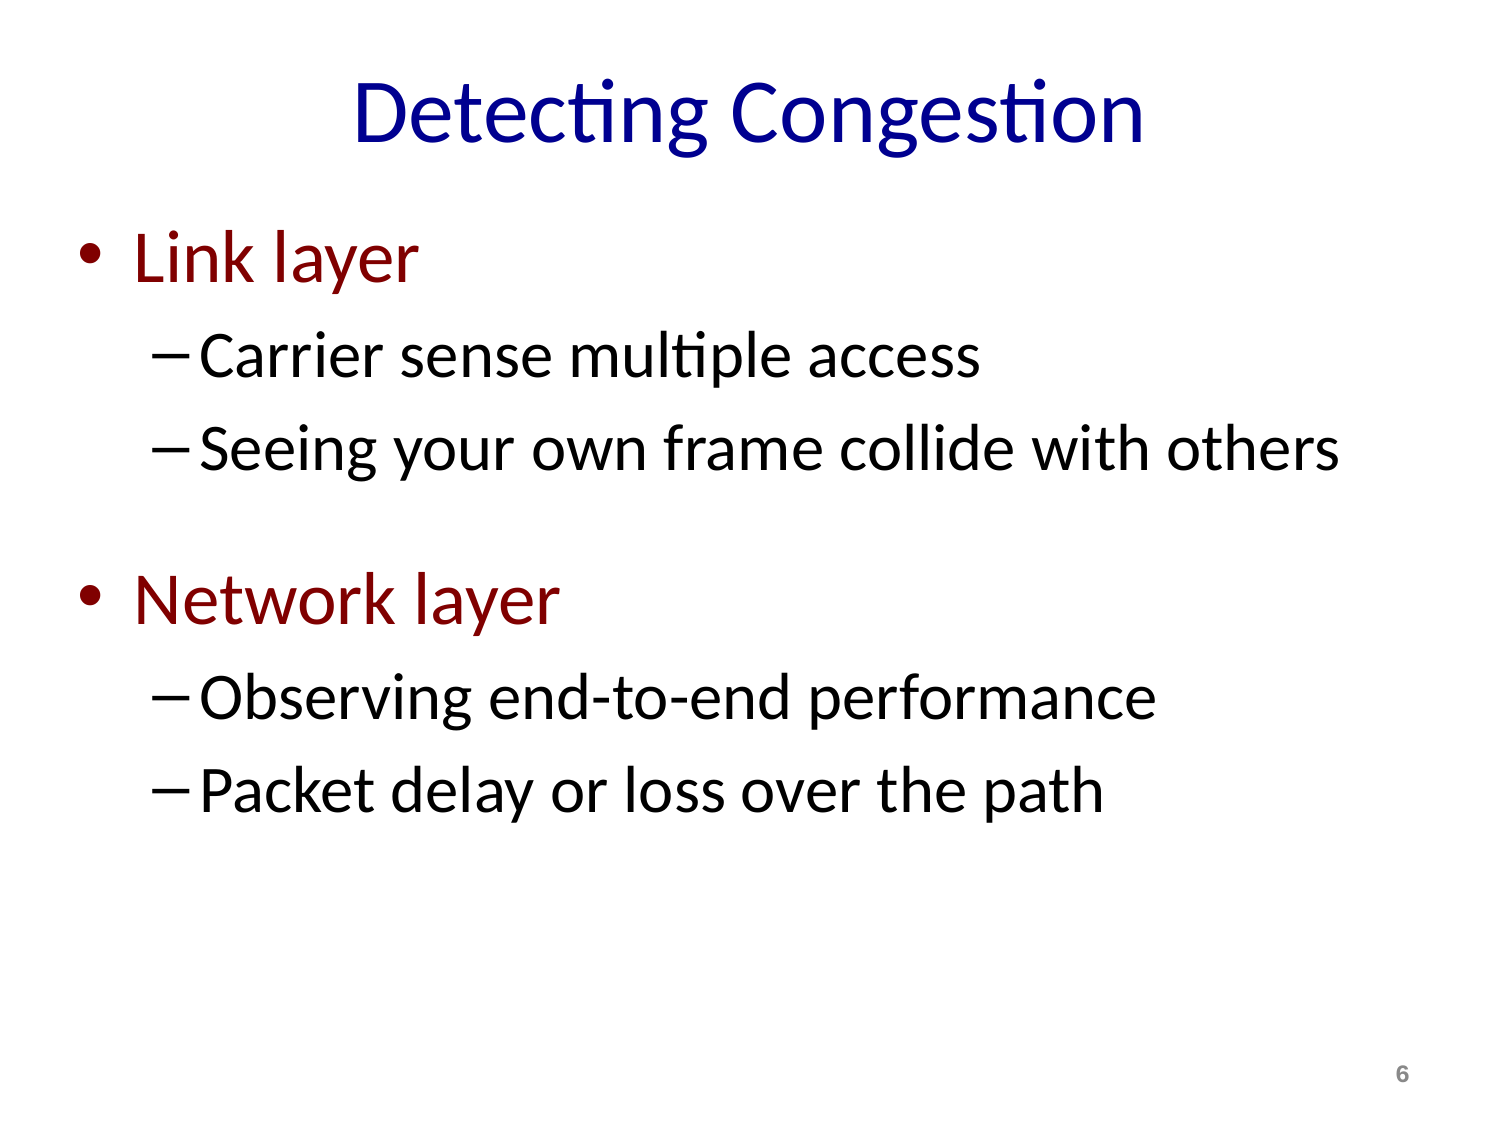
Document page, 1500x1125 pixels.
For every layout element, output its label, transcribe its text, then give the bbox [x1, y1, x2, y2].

title Detecting Congestion [75, 12, 1425, 200]
list Link layer Carrier sense multiple access Seeing your own frame collide with others Network layer Observing end-to-end performance Packet delay or loss over the path [62, 200, 1463, 1005]
text_box 6 [1074, 1042, 1425, 1103]
